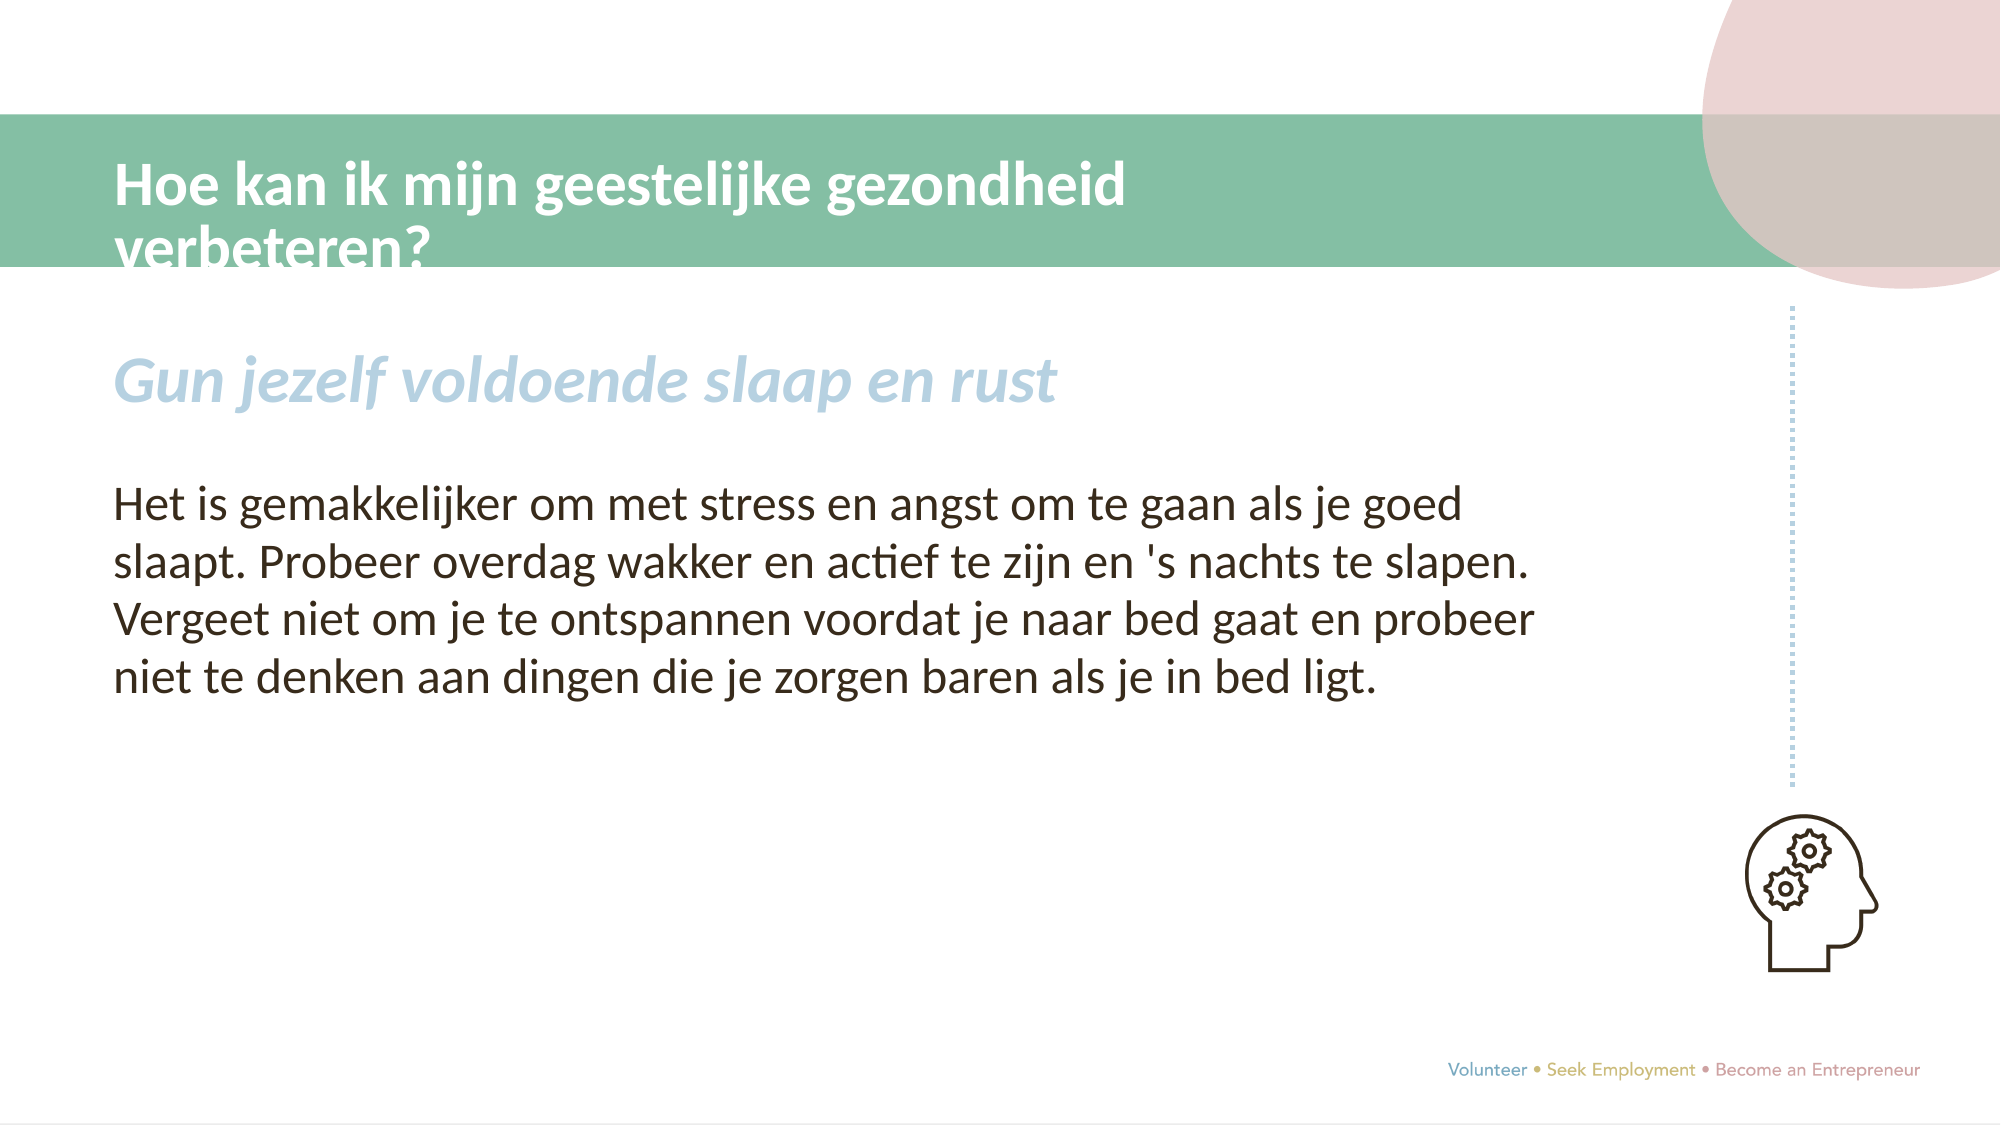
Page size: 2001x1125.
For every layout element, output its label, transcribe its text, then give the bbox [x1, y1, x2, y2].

text_box Gun jezelf voldoende slaap en rust Het is gemakkelijker om met stress en angst om te gaan als je goed slaapt. Probeer overdag wakker en actief te zijn en 's nachts te slapen. Vergeet niet om je te ontspannen voordat je naar bed gaat en probeer niet te denken aan dingen die je zorgen baren als je in bed ligt. [98, 350, 1581, 975]
picture [1418, 1046, 1971, 1103]
text_box Hoe kan ik mijn geestelijke gezondheid verbeteren? [99, 147, 1312, 290]
picture [1717, 803, 1906, 992]
text_box [0, 113, 1797, 268]
text_box [1702, 0, 2000, 289]
